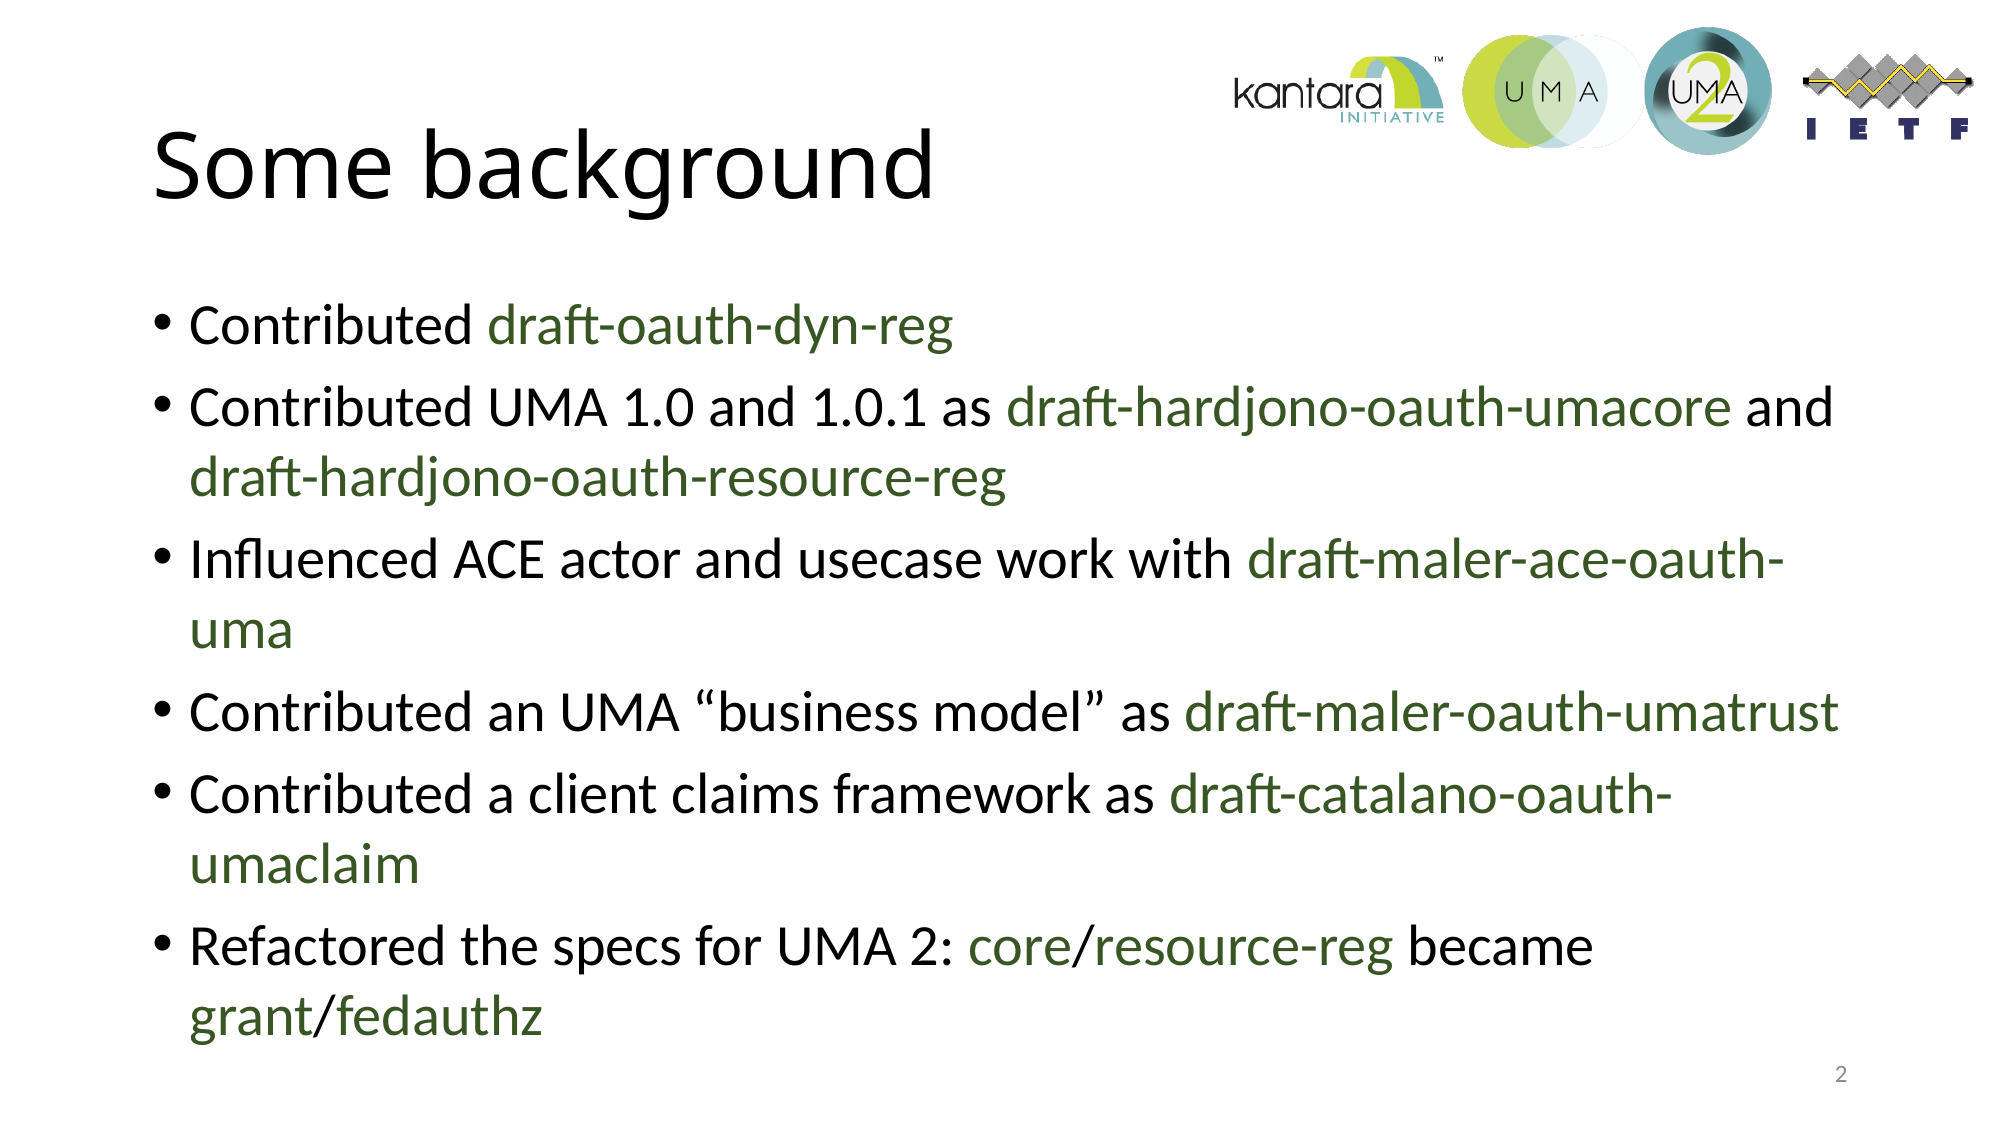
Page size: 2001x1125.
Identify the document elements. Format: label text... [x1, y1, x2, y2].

picture [1224, 46, 1453, 135]
slide_number 2 [1412, 1042, 1863, 1103]
picture [1793, 42, 1982, 150]
title Some background [137, 59, 1863, 278]
list Contributed draft-oauth-dyn-reg Contributed UMA 1.0 and 1.0.1 as draft-hardjono-oauth-umacore and draft-hardjono-oauth-resource-reg Influenced ACE actor and usecase work with draft-maler-ace-oauth-uma Contributed an UMA “business model” as draft-maler-oauth-umatrust Contributed a client claims framework as draft-catalano-oauth-umaclaim Refactored the specs for UMA 2: core/resource-reg became grant/fedauthz [137, 278, 1863, 1066]
picture [1462, 25, 1773, 156]
